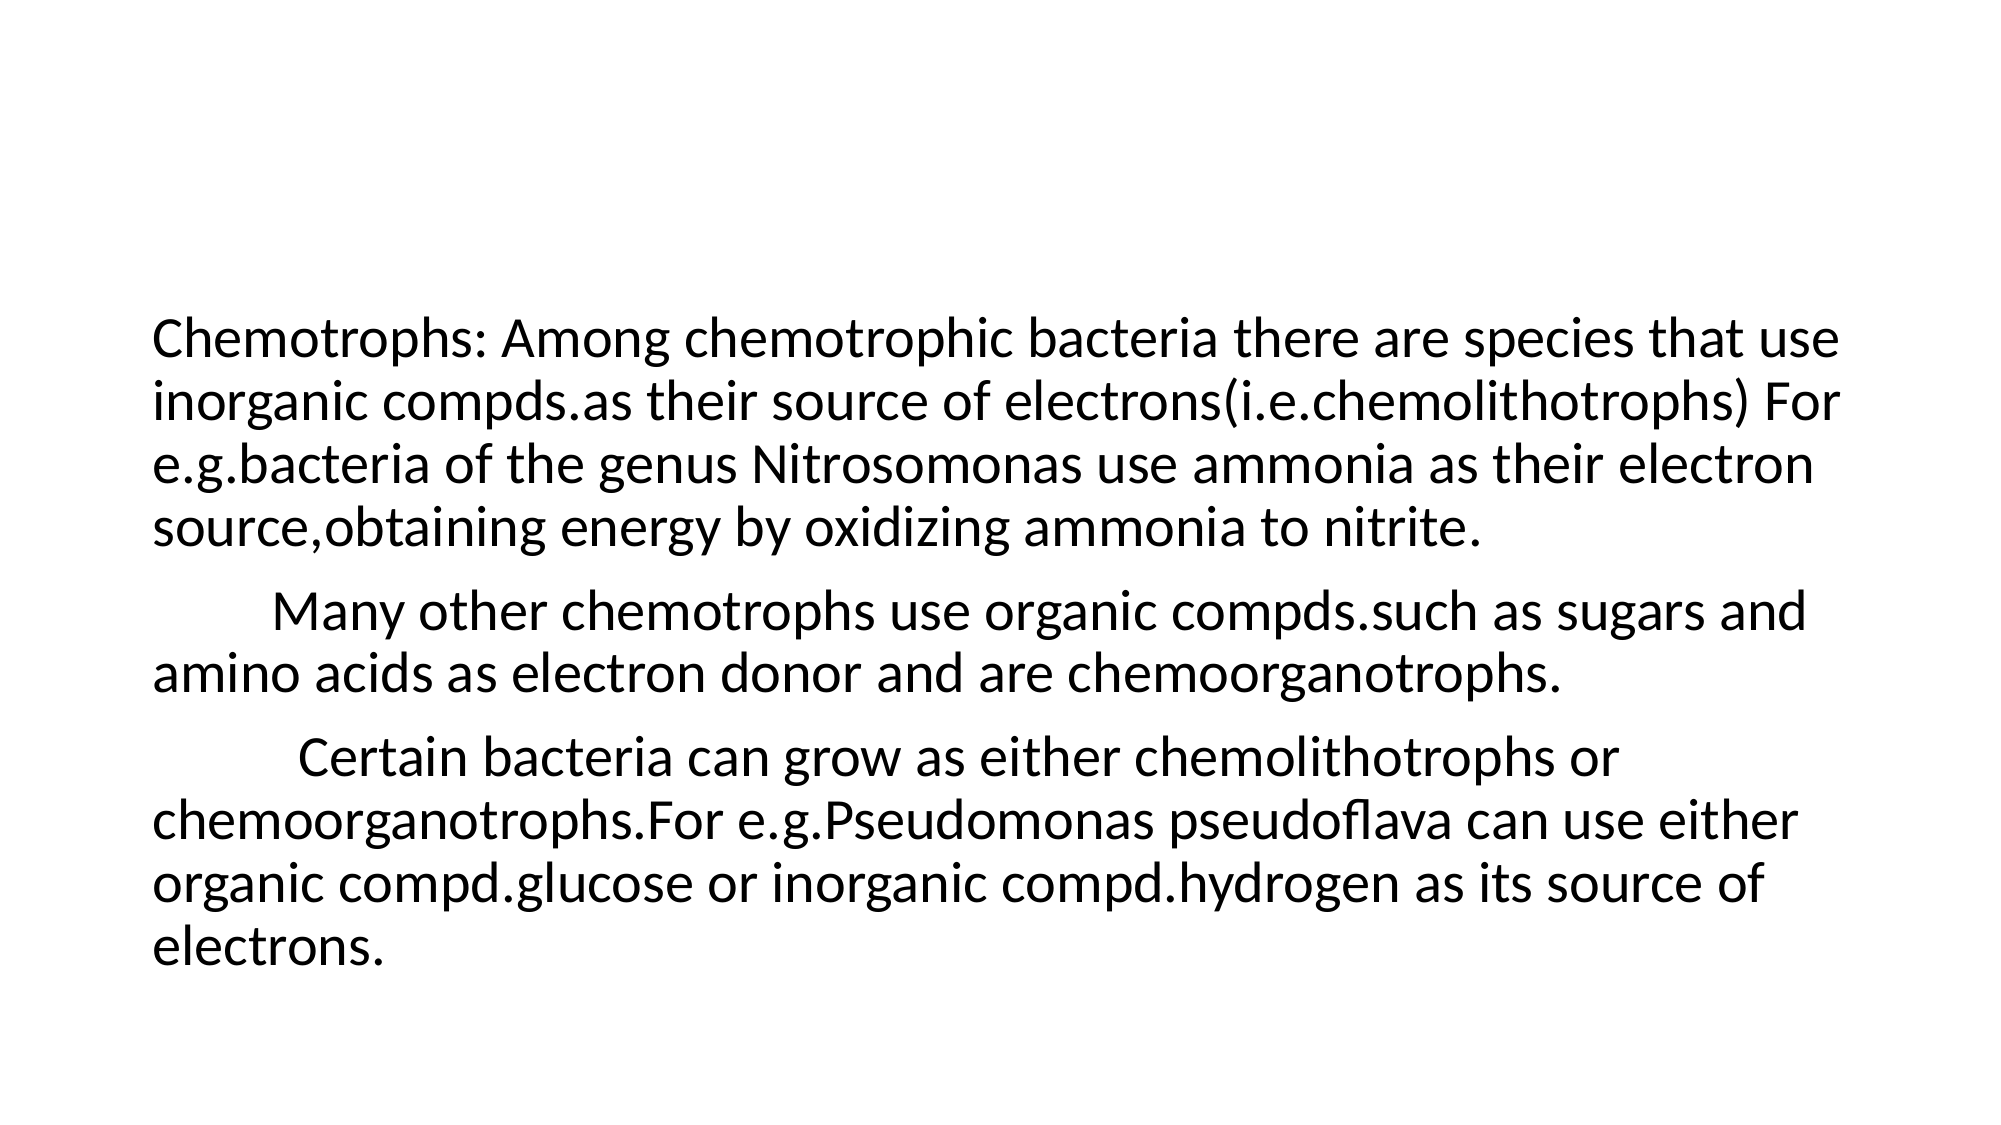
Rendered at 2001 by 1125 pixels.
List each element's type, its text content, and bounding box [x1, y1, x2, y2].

list Chemotrophs: Among chemotrophic bacteria there are species that use inorganic compds.as their source of electrons(i.e.chemolithotrophs) For e.g.bacteria of the genus Nitrosomonas use ammonia as their electron source,obtaining energy by oxidizing ammonia to nitrite. Many other chemotrophs use organic compds.such as sugars and amino acids as electron donor and are chemoorganotrophs. Certain bacteria can grow as either chemolithotrophs or chemoorganotrophs.For e.g.Pseudomonas pseudoflava can use either organic compd.glucose or inorganic compd.hydrogen as its source of electrons. [137, 299, 1863, 1014]
